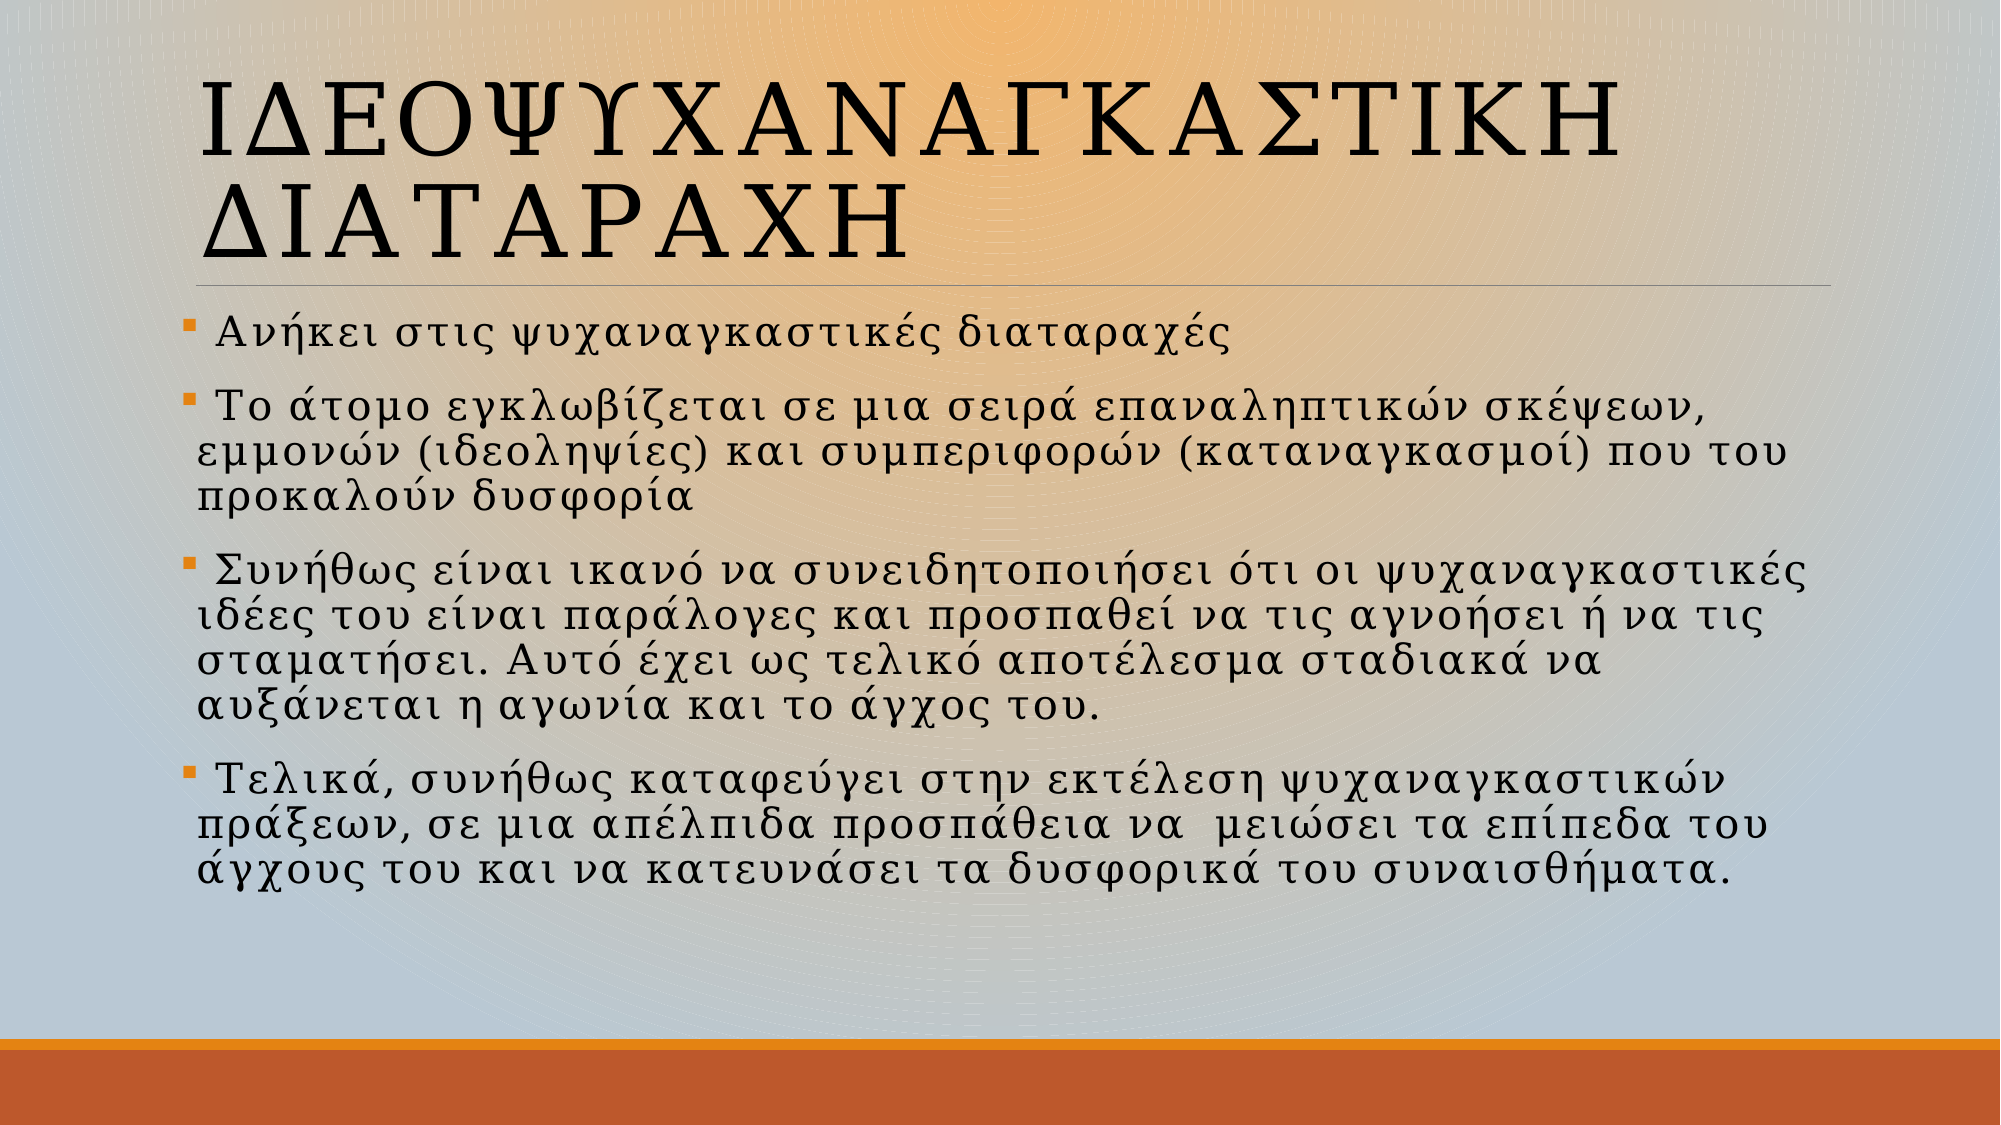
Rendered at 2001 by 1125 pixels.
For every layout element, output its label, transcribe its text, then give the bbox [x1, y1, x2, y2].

title ΙΔΕΟΨΥΧΑΝΑΓΚΑΣΤΙΚΗ ΔΙΑΤΑΡΑΧΗ [180, 47, 1830, 285]
list Ανήκει στις ψυχαναγκαστικές διαταραχές Το άτομο εγκλωβίζεται σε μια σειρά επαναληπτικών σκέψεων, εμμονών (ιδεοληψίες) και συμπεριφορών (καταναγκασμοί) που του προκαλούν δυσφορία Συνήθως είναι ικανό να συνειδητοποιήσει ότι οι ψυχαναγκαστικές ιδέες του είναι παράλογες και προσπαθεί να τις αγνοήσει ή να τις σταματήσει. Αυτό έχει ως τελικό αποτέλεσμα σταδιακά να αυξάνεται η αγωνία και το άγχος του. Τελικά, συνήθως καταφεύγει στην εκτέλεση ψυχαναγκαστικών πράξεων, σε μια απέλπιδα προσπάθεια να μειώσει τα επίπεδα του άγχους του και να κατευνάσει τα δυσφορικά του συναισθήματα. [180, 302, 1830, 963]
